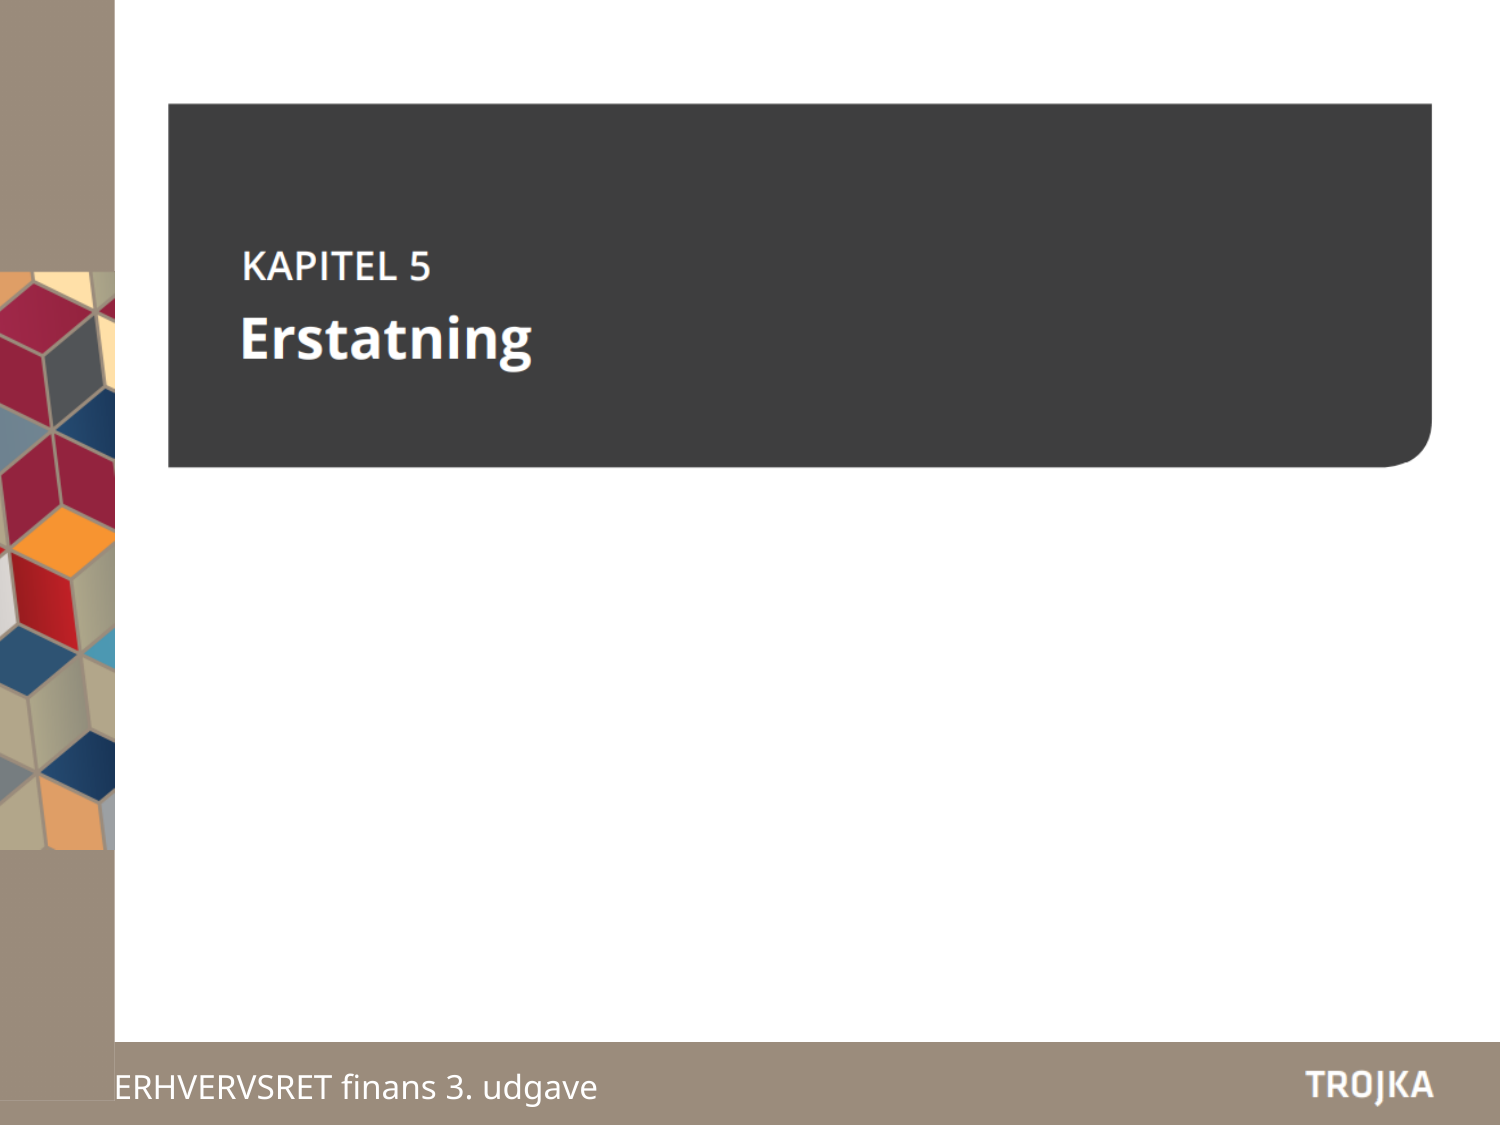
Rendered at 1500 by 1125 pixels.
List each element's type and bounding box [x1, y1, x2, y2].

picture [0, 0, 115, 1100]
picture [166, 99, 1441, 483]
picture [0, 1042, 1500, 1125]
